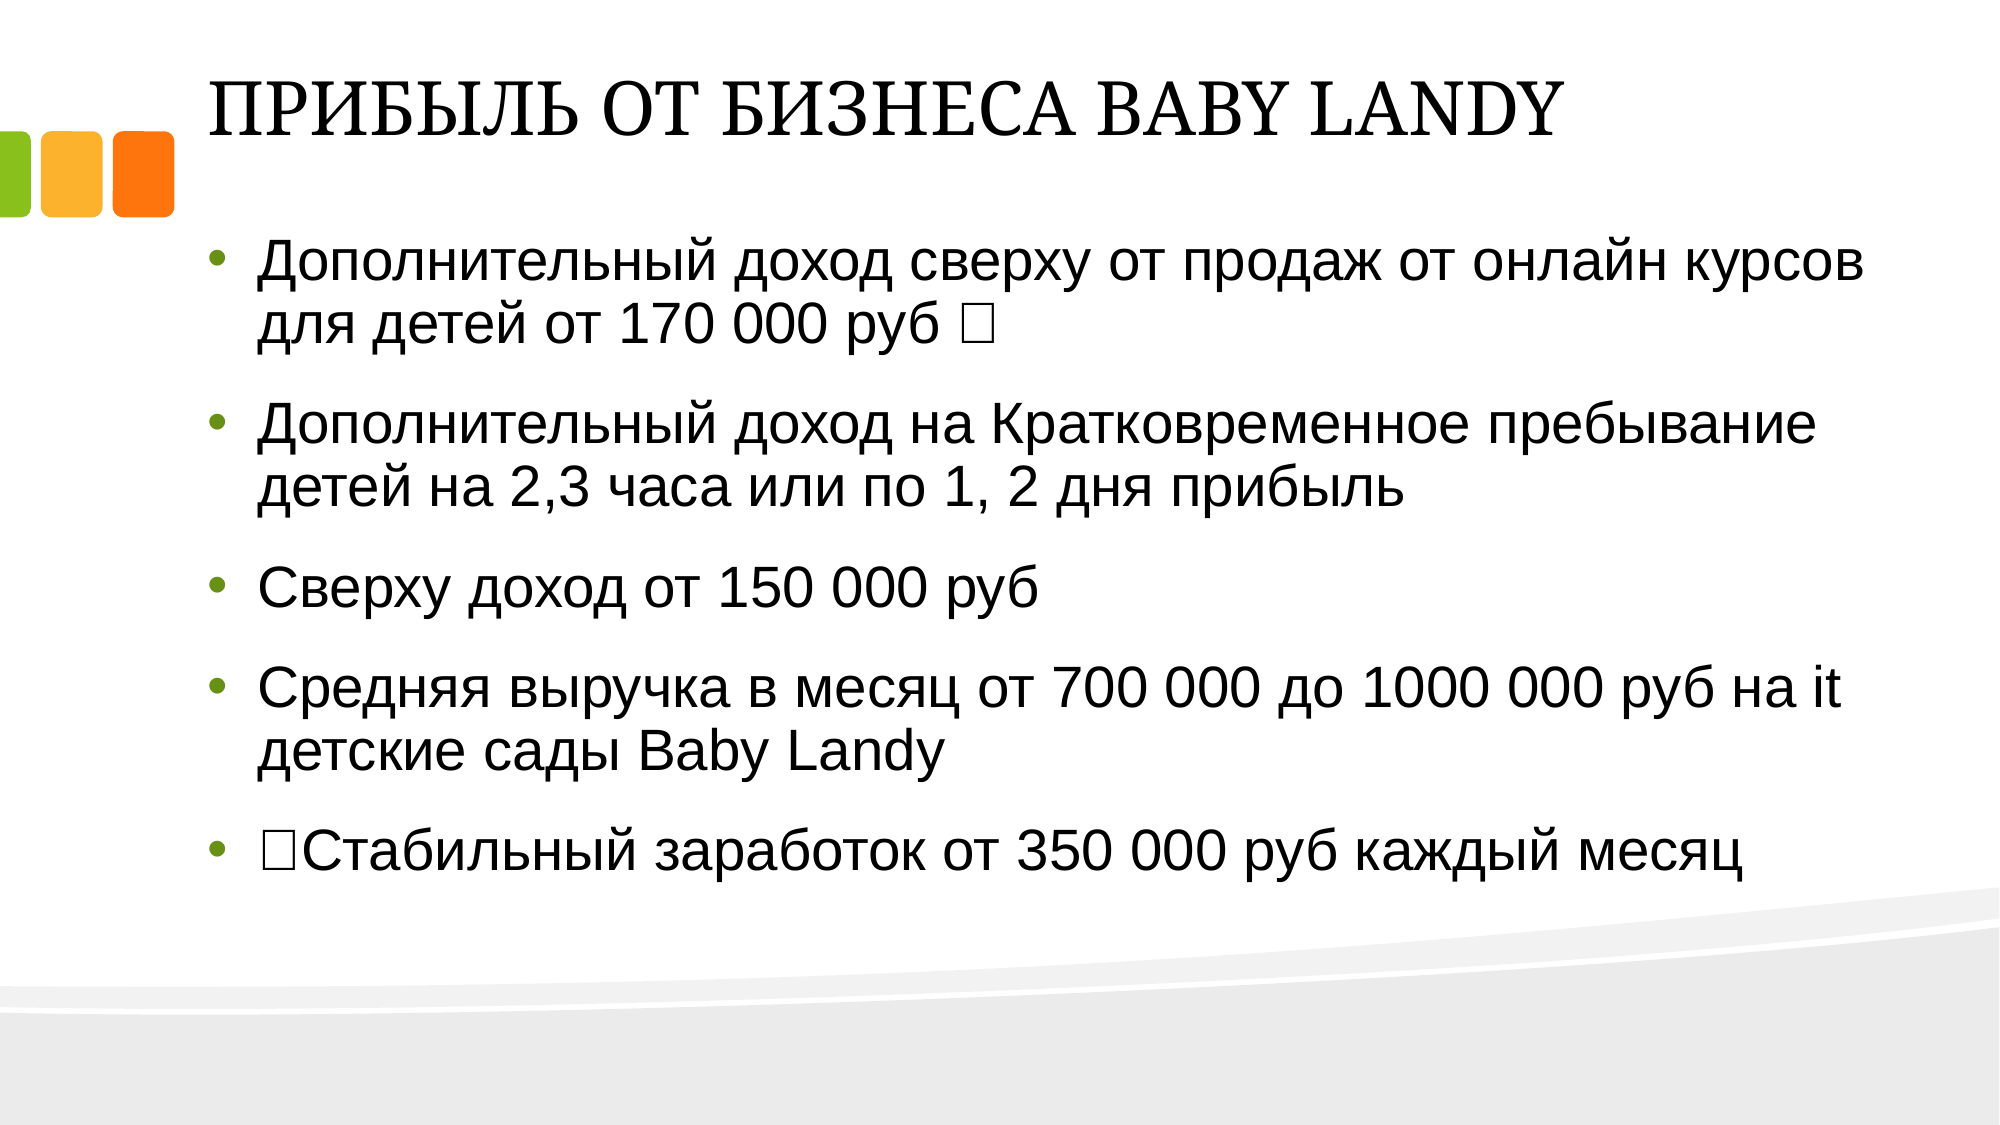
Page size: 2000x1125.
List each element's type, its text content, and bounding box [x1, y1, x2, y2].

list Дополнительный доход сверху от продаж от онлайн курсов для детей от 170 000 руб 💴 Дополнительный доход на Кратковременное пребывание детей на 2,3 часа или по 1, 2 дня прибыль Сверху доход от 150 000 руб Средняя выручка в месяц от 700 000 до 1000 000 руб на it детские сады Baby Landy 💵Стабильный заработок от 350 000 руб каждый месяц [187, 219, 1898, 1071]
title ПРИБЫЛЬ ОТ БИЗНЕСА BABY LANDY [187, 24, 1981, 161]
